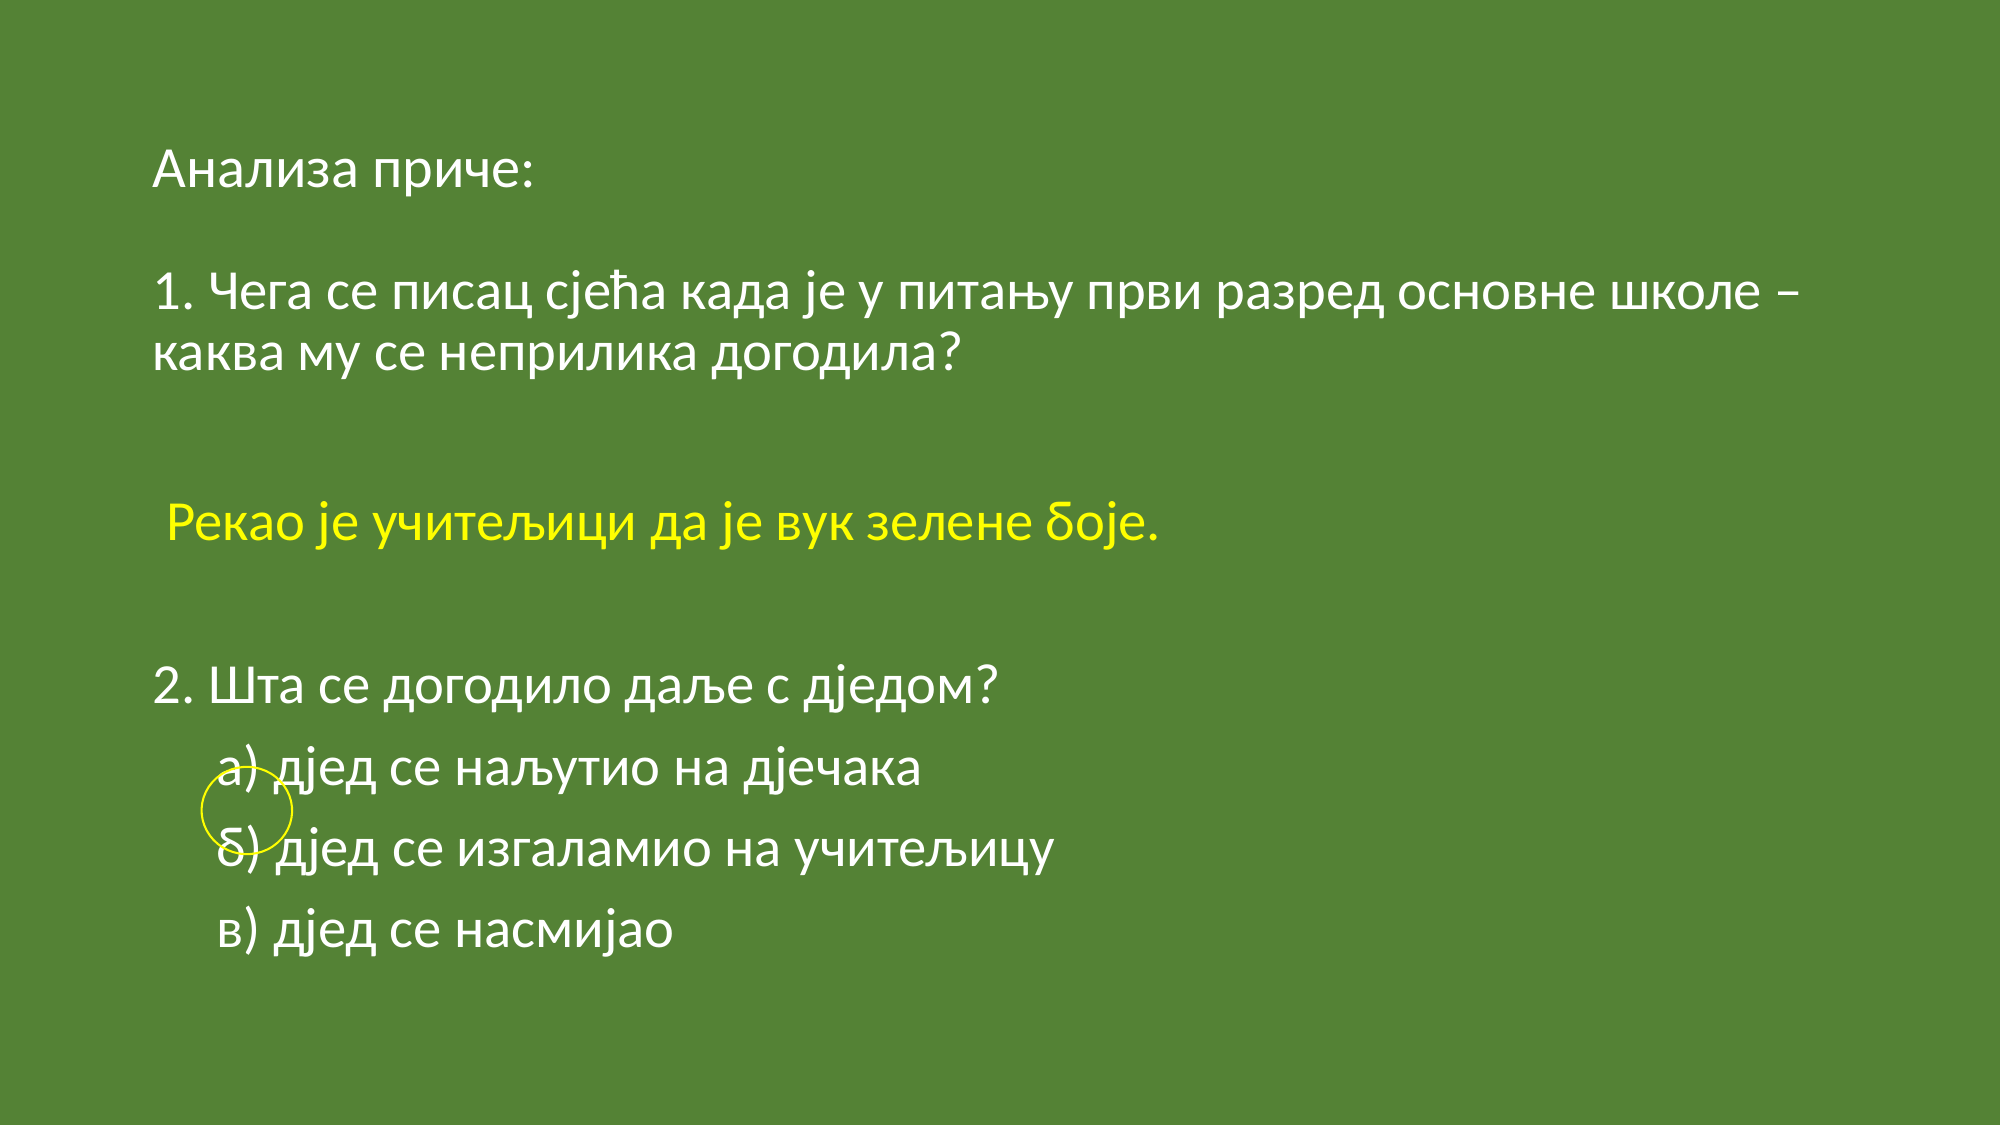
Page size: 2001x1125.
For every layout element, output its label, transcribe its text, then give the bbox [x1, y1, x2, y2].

text_box [200, 765, 294, 856]
title Анализа приче: [137, 59, 1863, 253]
list 1. Чега се писац сјећа када је у питању први разред основне школе – каква му се неприлика догодила? Рекао је учитељици да је вук зелене боје. 2. Шта се догодило даље с дједом? а) дјед се наљутио на дјечака б) дјед се изгаламио на учитељицу в) дјед се насмијао [137, 253, 1863, 968]
